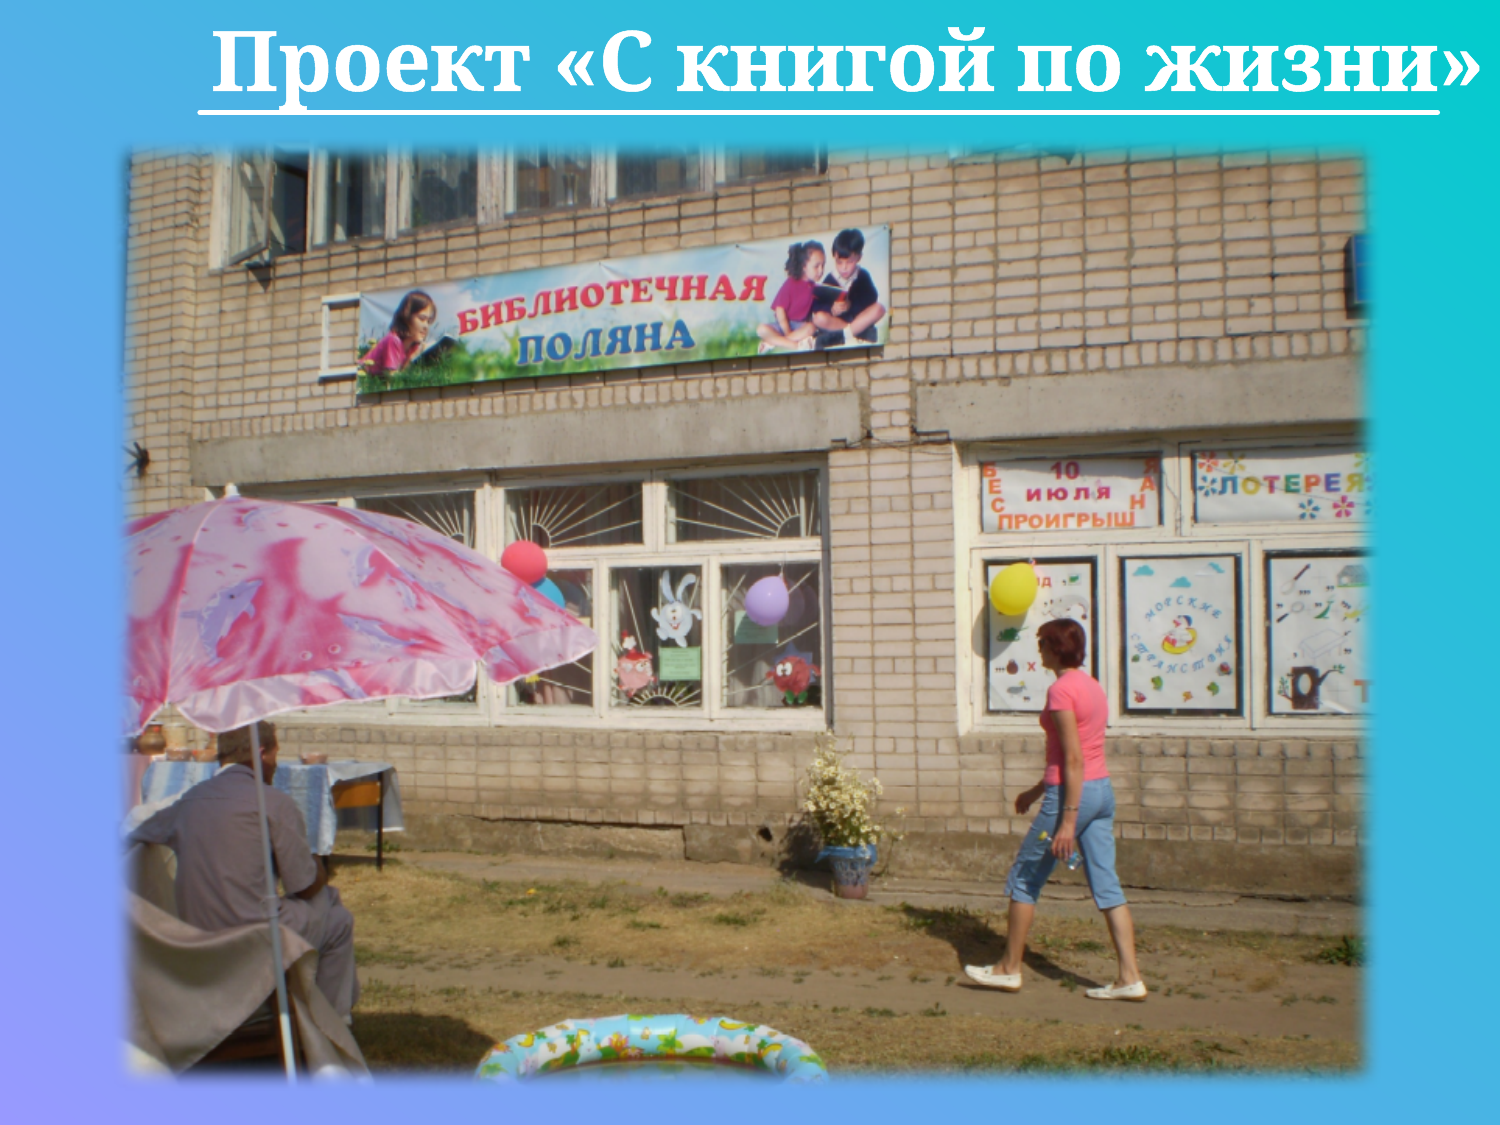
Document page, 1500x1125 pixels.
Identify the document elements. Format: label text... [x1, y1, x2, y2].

text_box Проект «С книгой по жизни» [84, 0, 1500, 225]
picture [112, 137, 1384, 1092]
